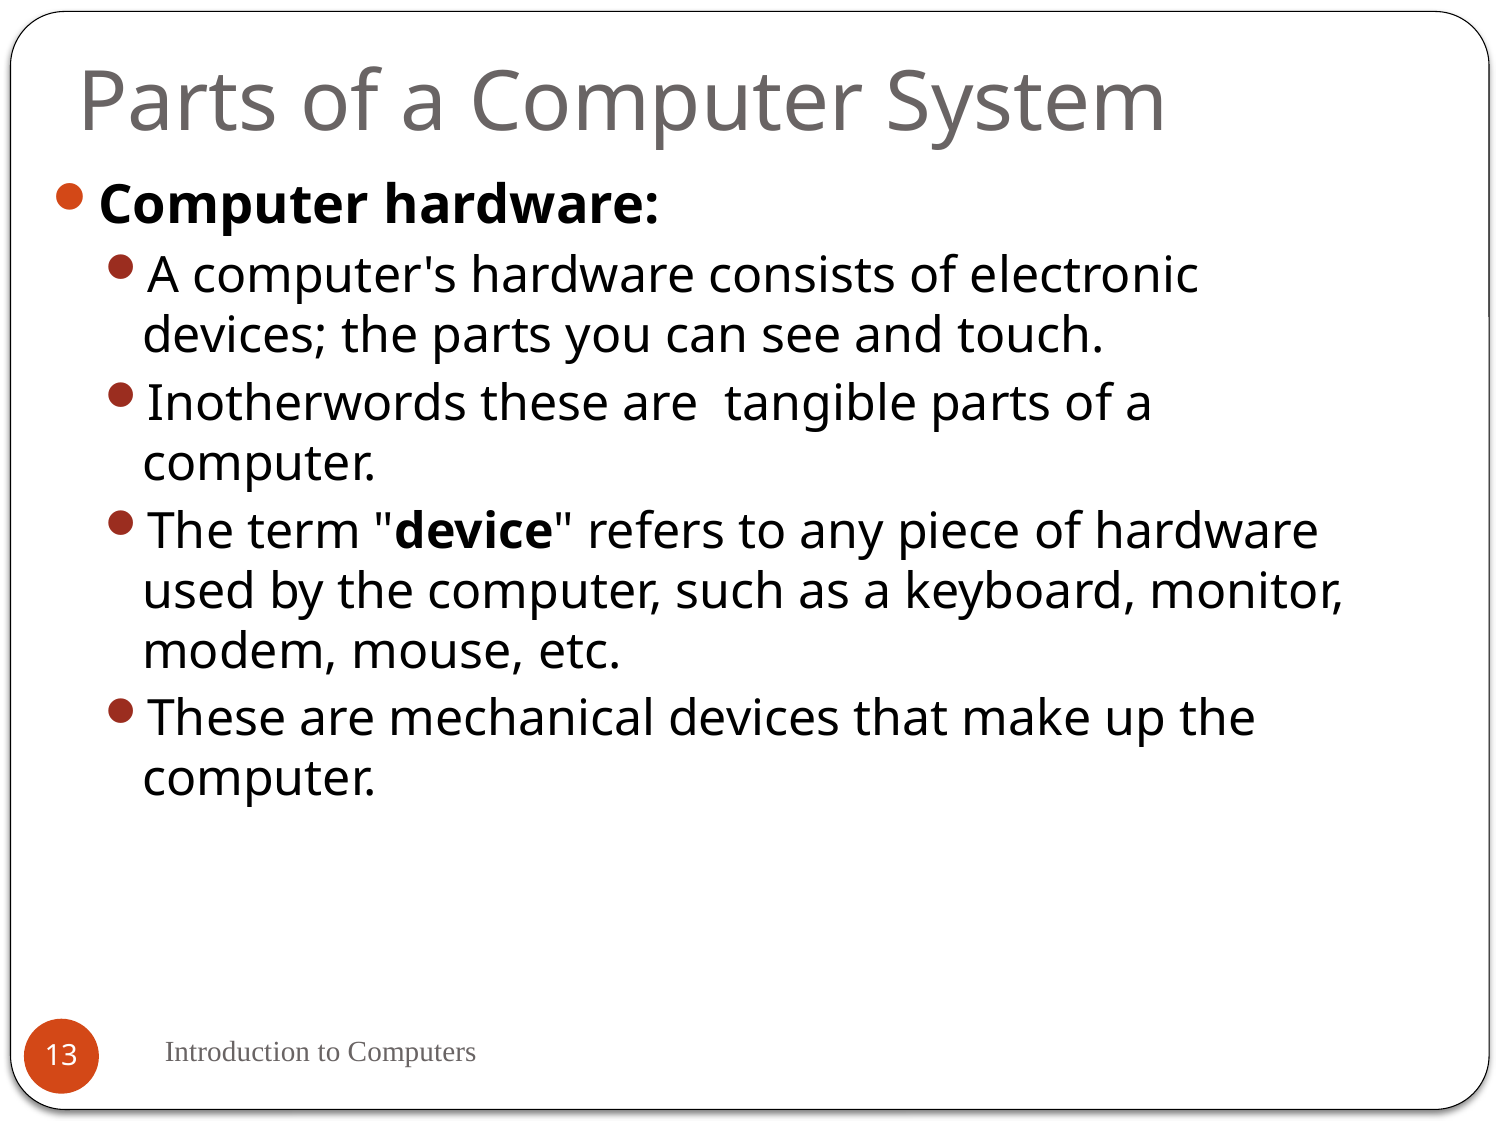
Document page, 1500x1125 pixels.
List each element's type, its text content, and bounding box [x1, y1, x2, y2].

footer Introduction to Computers [150, 1038, 800, 1088]
slide_number 13 [23, 1027, 99, 1094]
list Computer hardware: A computer's hardware consists of electronic devices; the parts you can see and touch. Inotherwords these are tangible parts of a computer. The term "device" refers to any piece of hardware used by the computer, such as a keyboard, monitor, modem, mouse, etc. These are mechanical devices that make up the computer. [37, 162, 1388, 1038]
title Parts of a Computer System [62, 24, 1438, 163]
